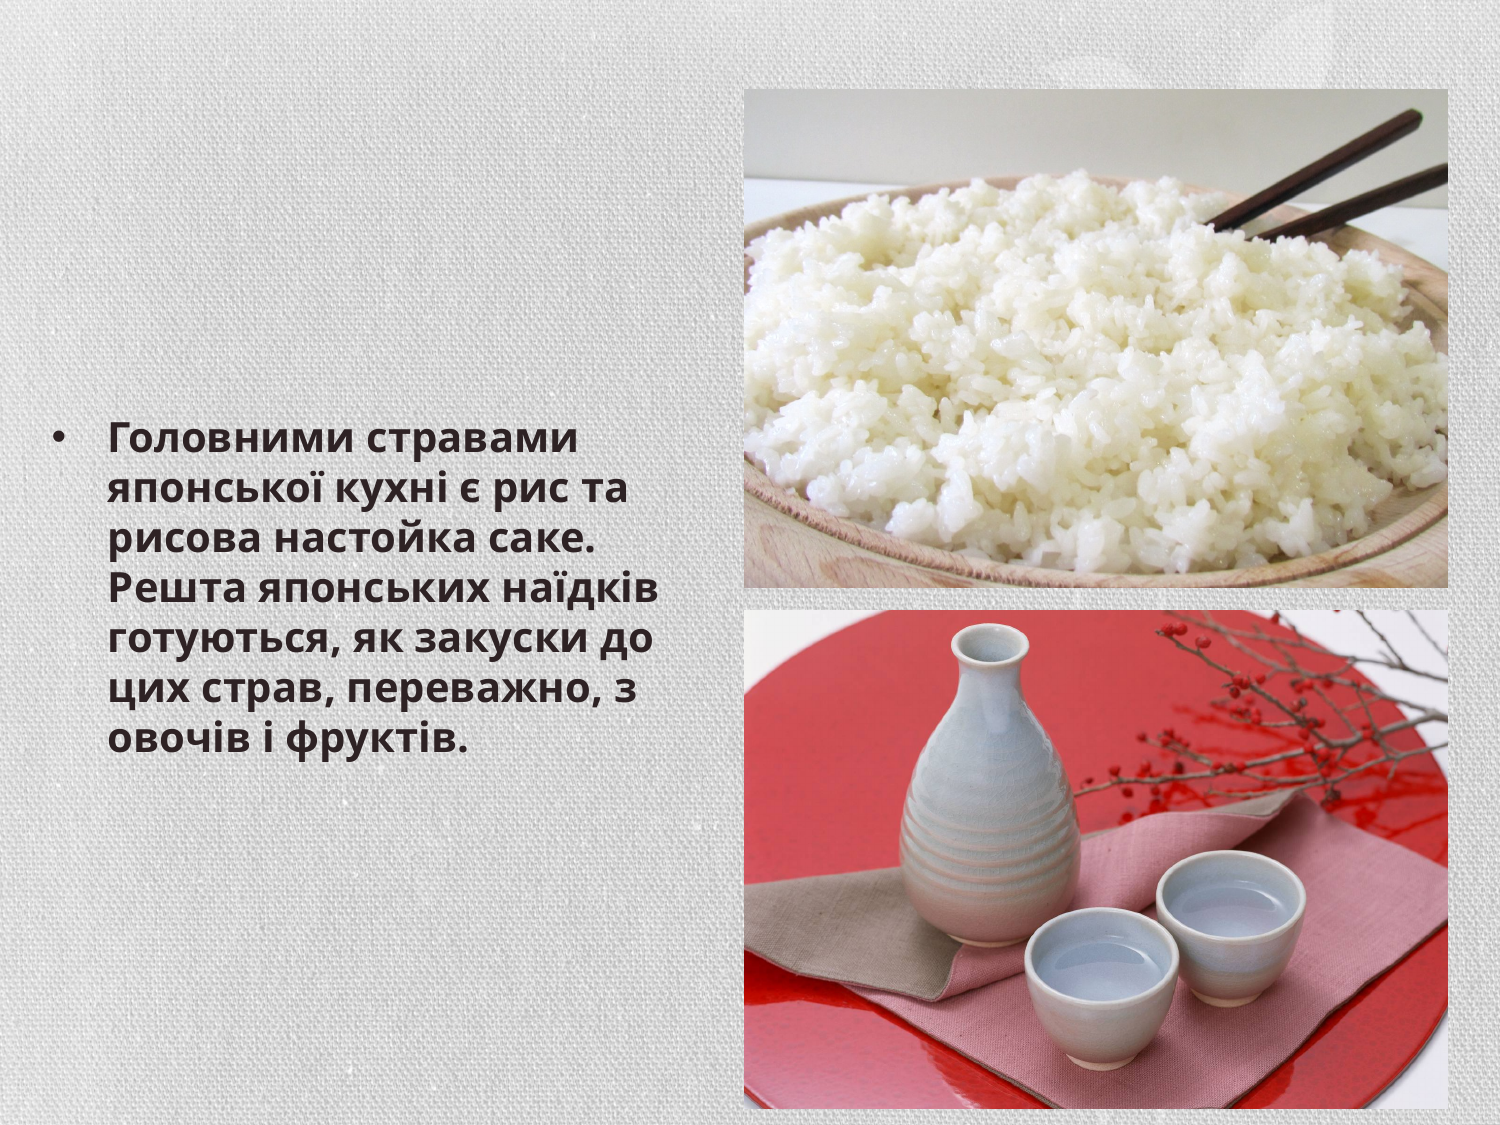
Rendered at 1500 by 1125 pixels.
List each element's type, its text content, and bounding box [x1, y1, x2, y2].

picture [744, 610, 1448, 1110]
text_box Головними стравами японської кухні є рис та рисова настойка саке. Решта японських наїдків готуються, як закуски до цих страв, переважно, з овочів і фруктів. [36, 403, 699, 769]
picture [744, 89, 1448, 588]
